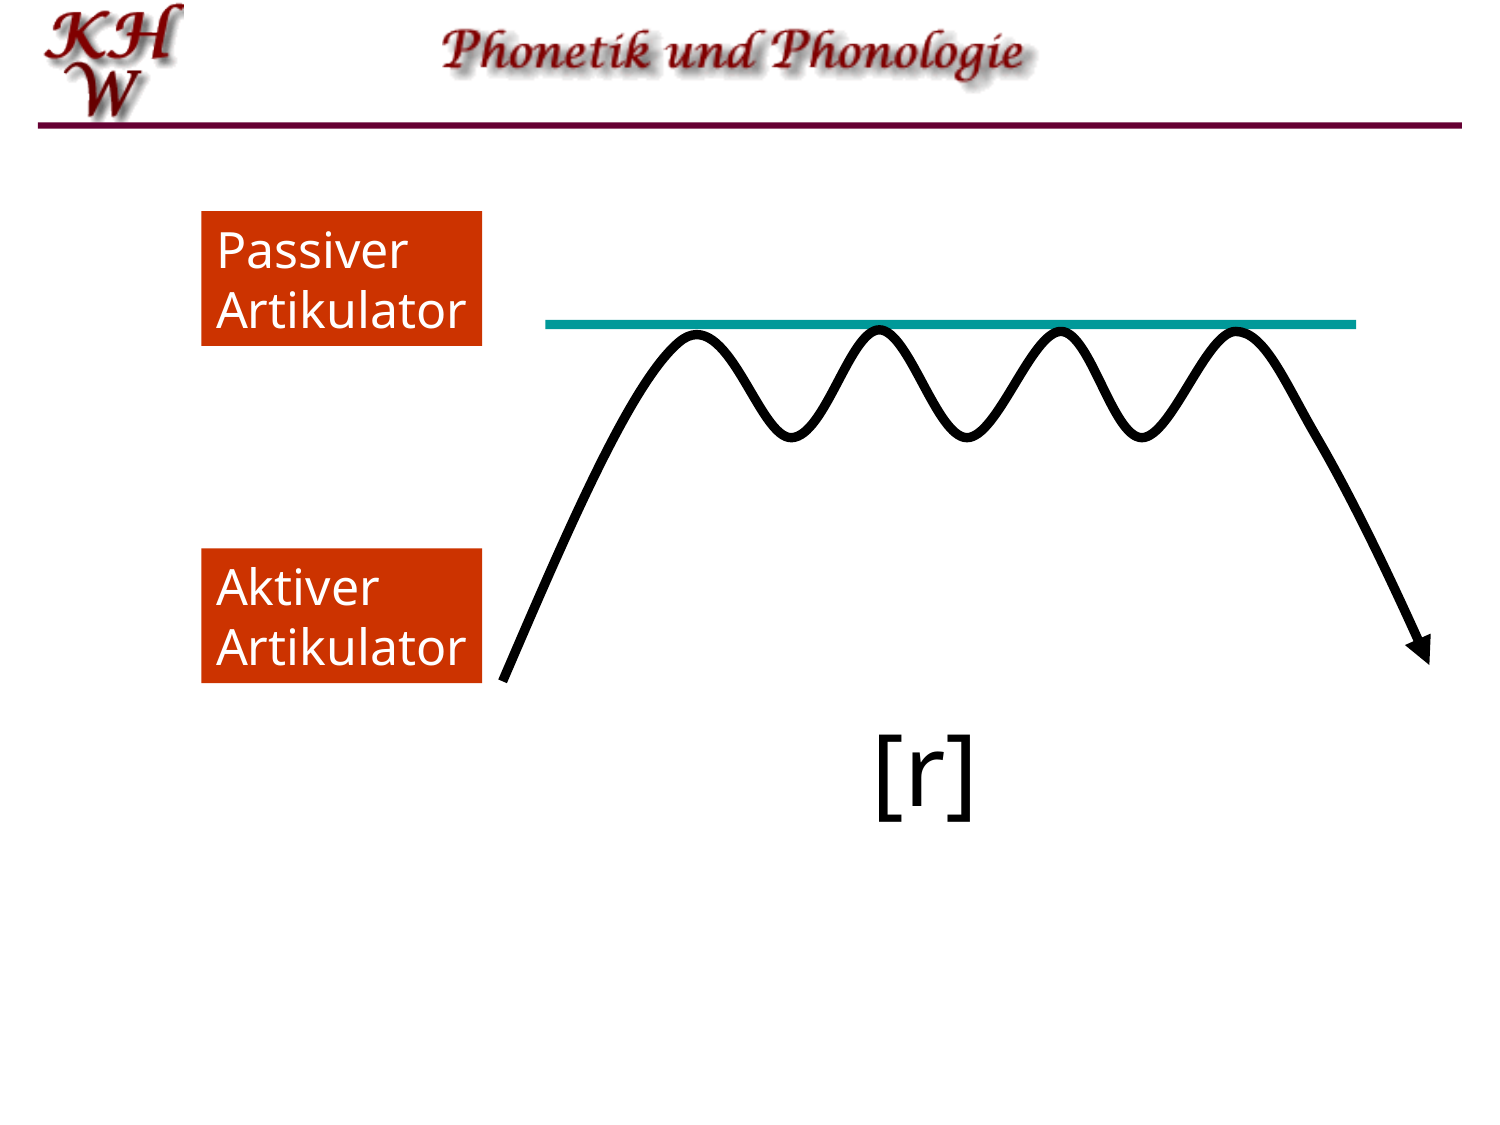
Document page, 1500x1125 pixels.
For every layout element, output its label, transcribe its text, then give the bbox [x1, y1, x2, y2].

text_box Passiver Artikulator [201, 211, 483, 346]
text_box [504, 329, 1430, 678]
text_box [r] [856, 699, 994, 834]
text_box Aktiver Artikulator [201, 548, 483, 684]
picture [42, 0, 184, 122]
picture [442, 18, 1046, 105]
